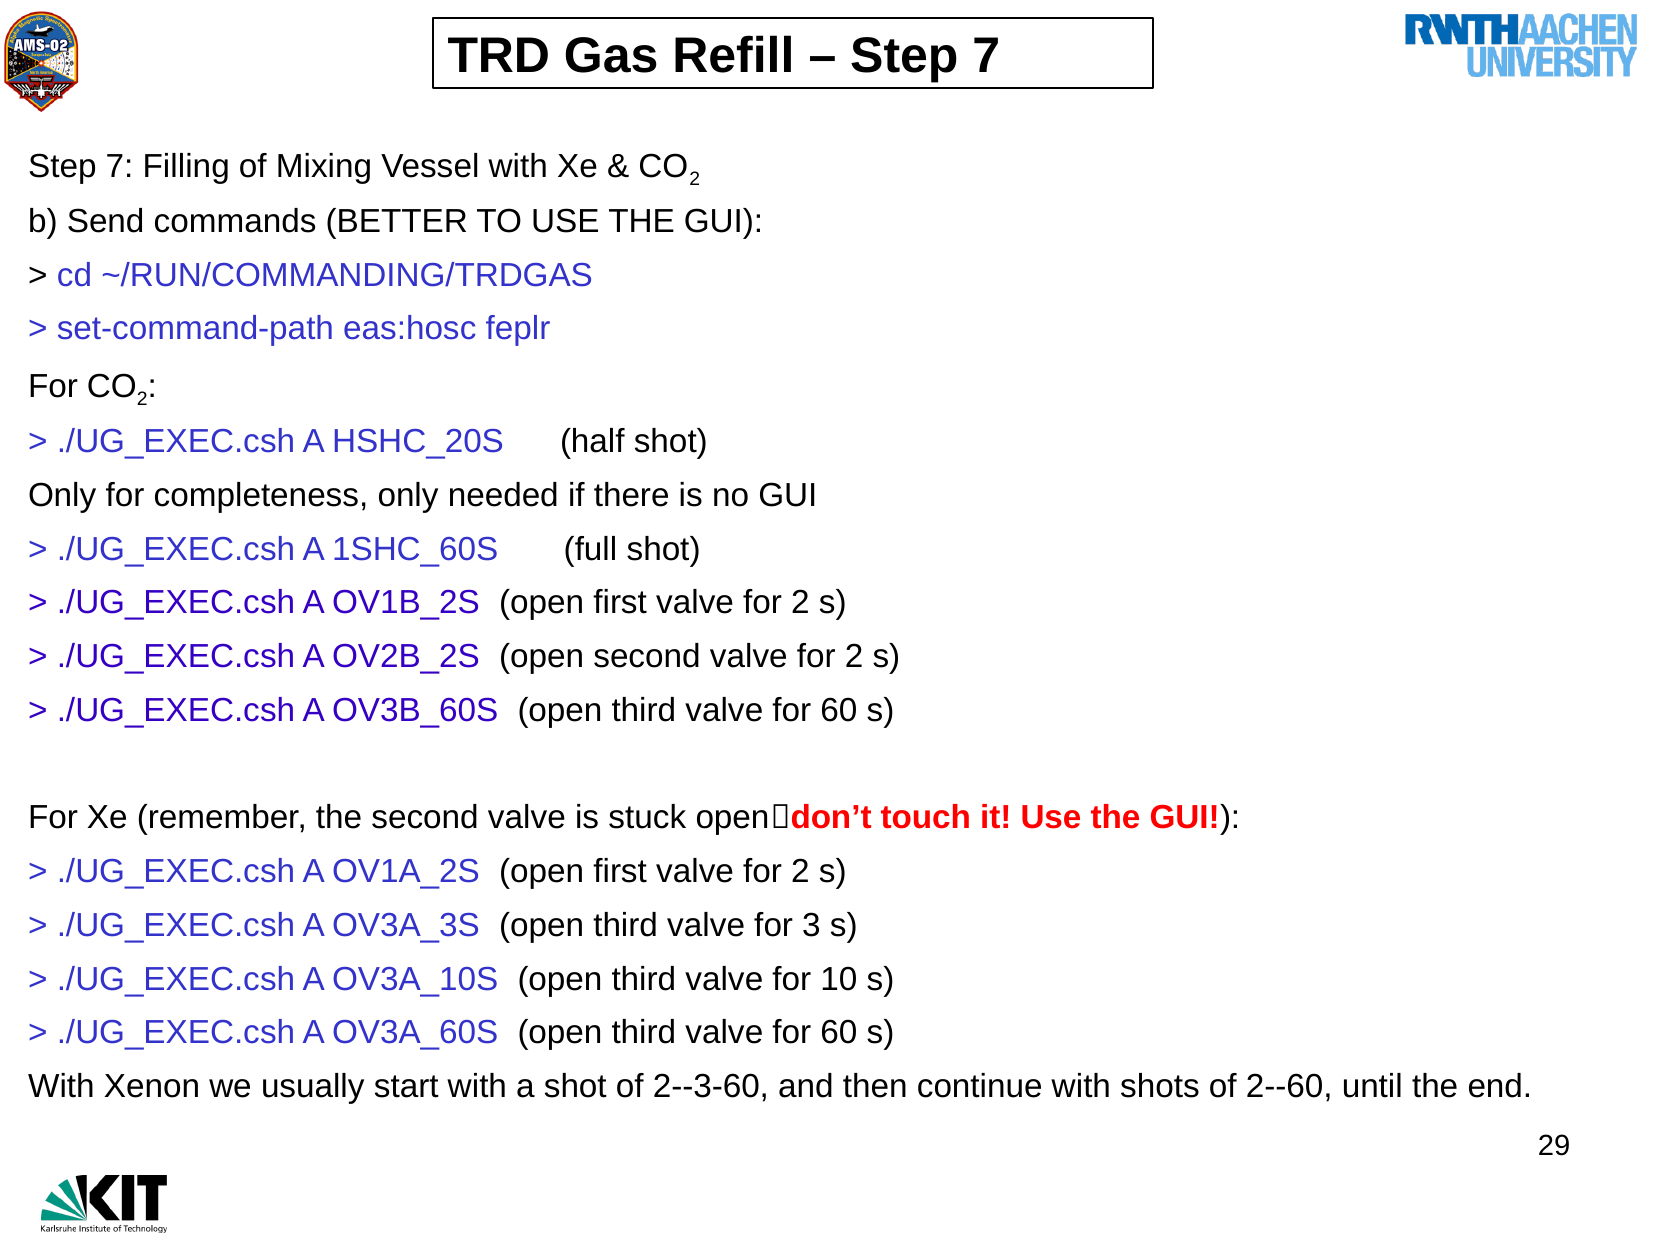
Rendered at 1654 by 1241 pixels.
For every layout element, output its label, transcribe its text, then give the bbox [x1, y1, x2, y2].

text_box TRD Gas Refill – Step 7 [432, 17, 1154, 89]
picture [40, 1174, 167, 1234]
text_box Step 7: Filling of Mixing Vessel with Xe & CO2 b) Send commands (BETTER TO USE THE GUI): > cd ~/RUN/COMMANDING/TRDGAS > set-command-path eas:hosc feplr For CO2: > ./UG_EXEC.csh A HSHC_20S (half shot) Only for completeness, only needed if there is no GUI > ./UG_EXEC.csh A 1SHC_60S (full shot) > ./UG_EXEC.csh A OV1B_2S (open first valve for 2 s) > ./UG_EXEC.csh A OV2B_2S (open second valve for 2 s) > ./UG_EXEC.csh A OV3B_60S (open third valve for 60 s) For Xe (remember, the second valve is stuck opendon’t touch it! Use the GUI!): > ./UG_EXEC.csh A OV1A_2S (open first valve for 2 s) > ./UG_EXEC.csh A OV3A_3S (open third valve for 3 s) > ./UG_EXEC.csh A OV3A_10S (open third valve for 10 s) > ./UG_EXEC.csh A OV3A_60S (open third valve for 60 s) With Xenon we usually start with a shot of 2--3-60, and then continue with shots of 2--60, until the end. [11, 135, 1588, 1114]
picture [1405, 13, 1637, 77]
slide_number 29 [1185, 1129, 1571, 1216]
picture [3, 10, 80, 113]
